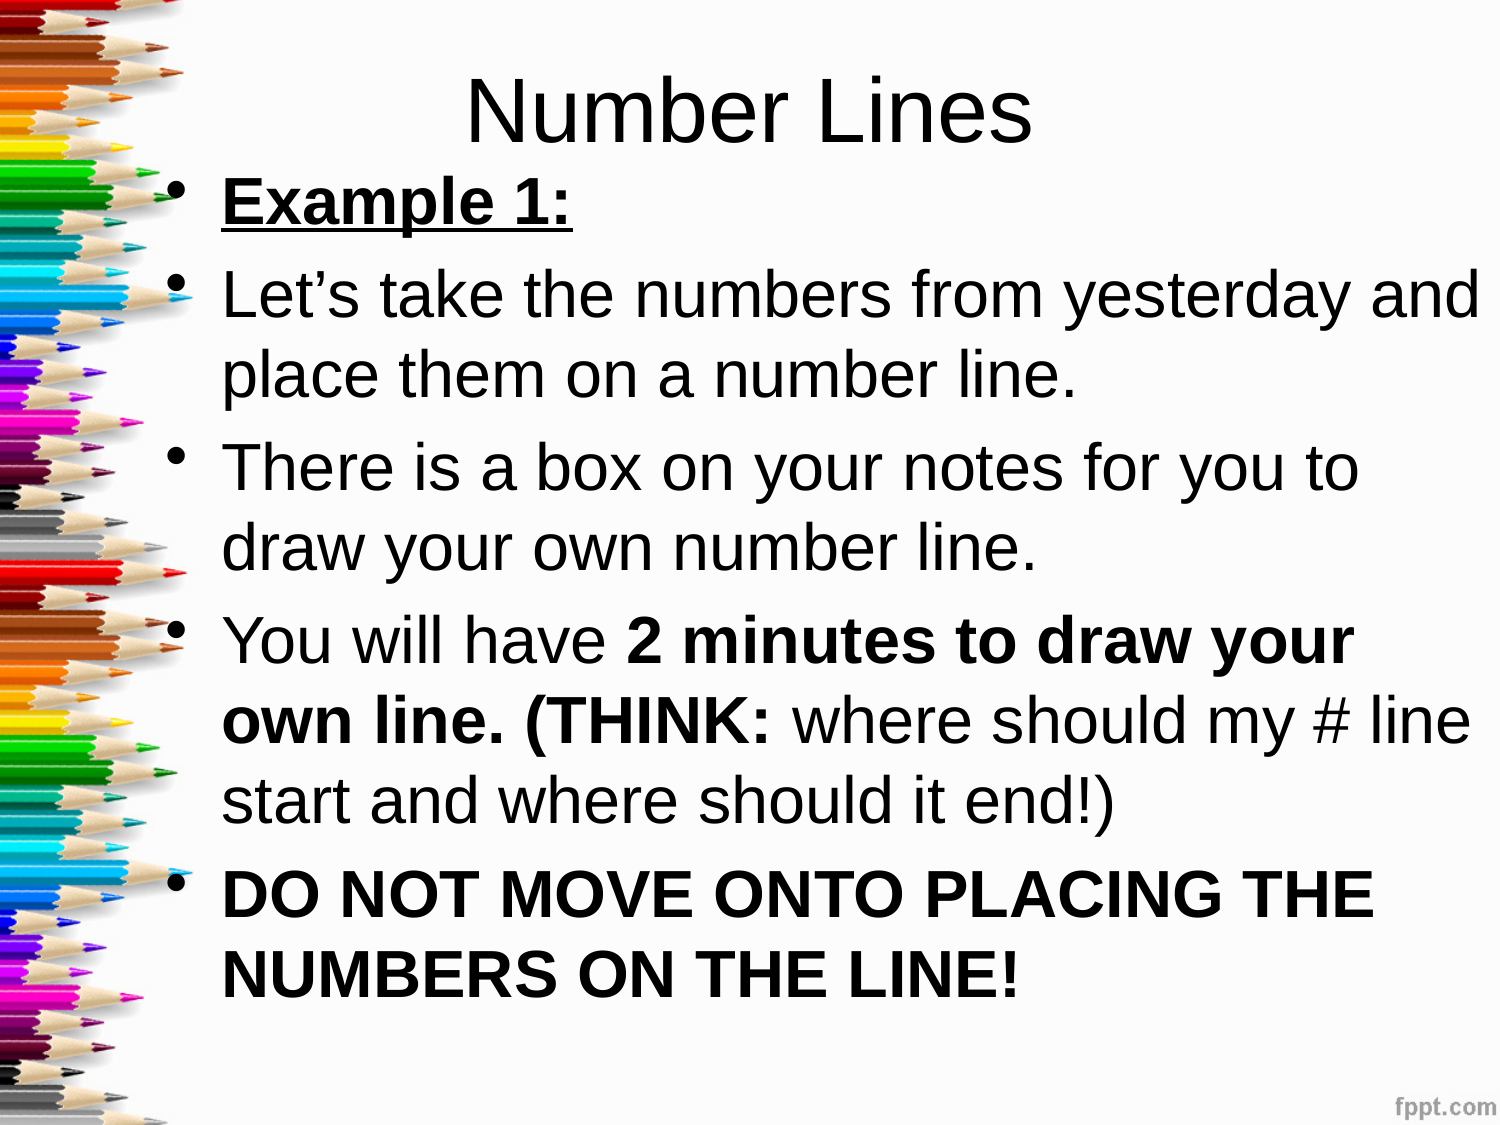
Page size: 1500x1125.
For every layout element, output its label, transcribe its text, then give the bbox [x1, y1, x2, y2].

list Example 1: Let’s take the numbers from yesterday and place them on a number line. There is a box on your notes for you to draw your own number line. You will have 2 minutes to draw your own line. (THINK: where should my # line start and where should it end!) DO NOT MOVE ONTO PLACING THE NUMBERS ON THE LINE! [149, 149, 1500, 893]
picture [0, 0, 1500, 1125]
title Number Lines [74, 12, 1426, 201]
